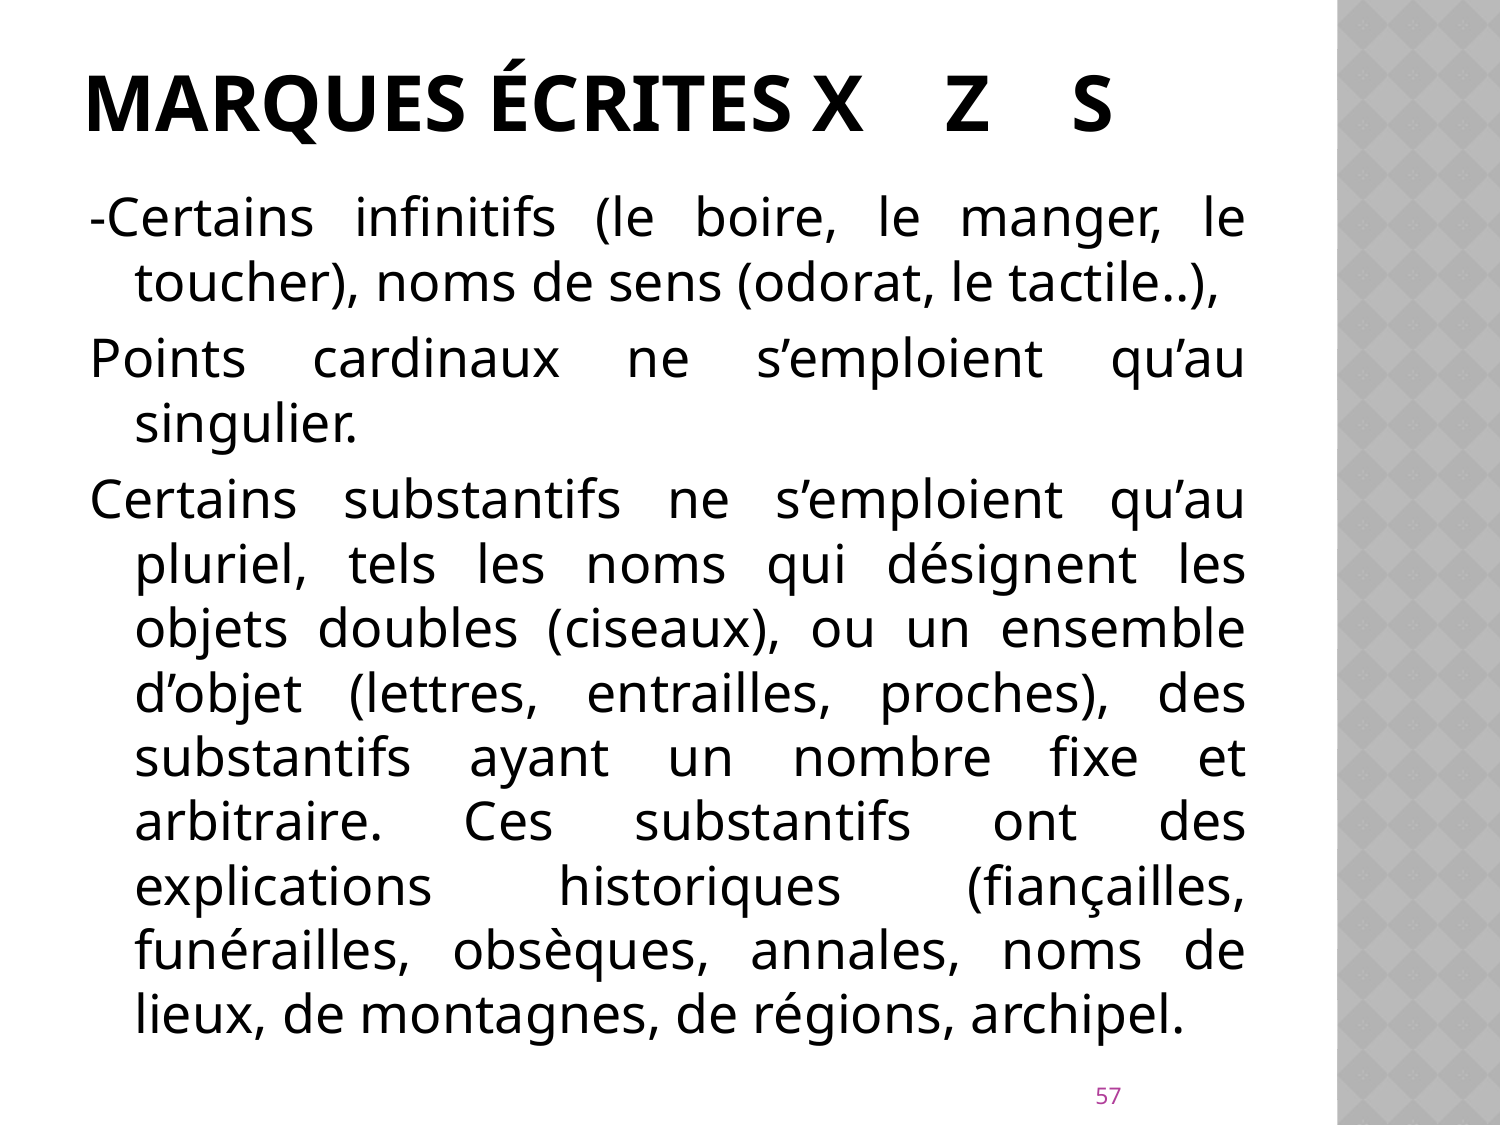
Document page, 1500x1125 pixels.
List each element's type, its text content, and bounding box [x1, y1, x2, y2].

slide_number 57 [1025, 1075, 1122, 1113]
title Marques écrites x z s [75, 52, 1263, 175]
list -Certains infinitifs (le boire, le manger, le toucher), noms de sens (odorat, le tactile..), Points cardinaux ne s’emploient qu’au singulier. Certains substantifs ne s’emploient qu’au pluriel, tels les noms qui désignent les objets doubles (ciseaux), ou un ensemble d’objet (lettres, entrailles, proches), des substantifs ayant un nombre fixe et arbitraire. Ces substantifs ont des explications historiques (fiançailles, funérailles, obsèques, annales, noms de lieux, de montagnes, de régions, archipel. [75, 175, 1263, 1059]
